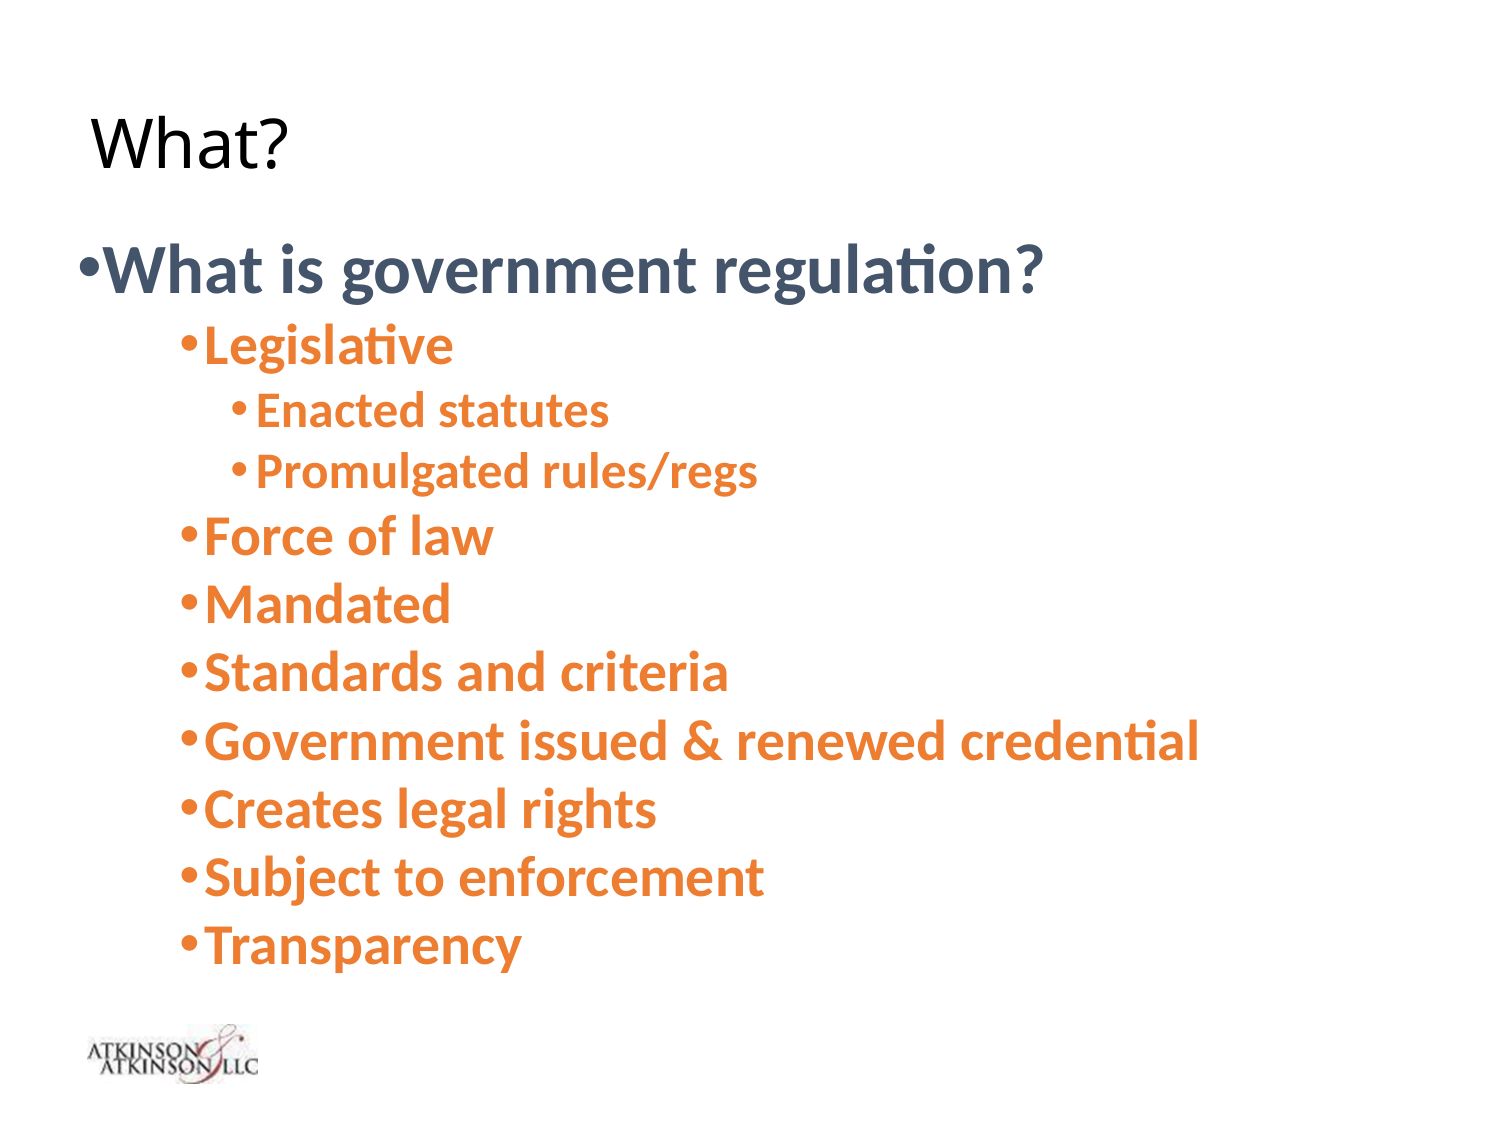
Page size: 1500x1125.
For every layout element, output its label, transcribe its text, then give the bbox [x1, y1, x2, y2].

title What? [75, 87, 1425, 205]
picture [87, 1024, 258, 1084]
list What is government regulation? Legislative Enacted statutes Promulgated rules/regs Force of law Mandated Standards and criteria Government issued & renewed credential Creates legal rights Subject to enforcement Transparency [62, 224, 1413, 988]
